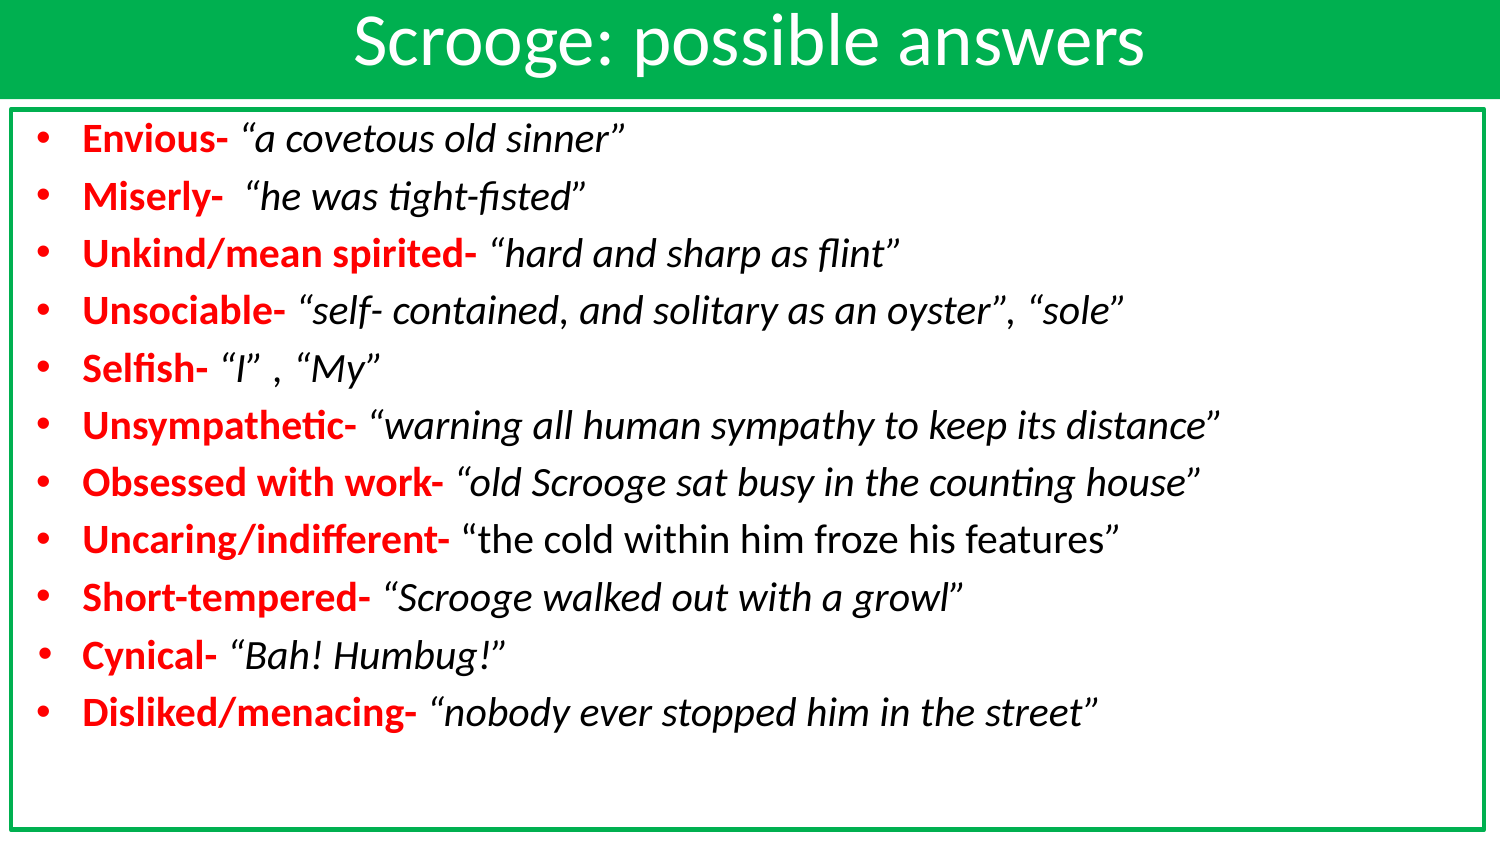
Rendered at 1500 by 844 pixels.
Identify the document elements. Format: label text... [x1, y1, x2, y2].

text_box Scrooge: possible answers [0, 0, 1500, 100]
text_box Envious- “a covetous old sinner” Miserly- “he was tight-fisted” Unkind/mean spirited- “hard and sharp as flint” Unsociable- “self- contained, and solitary as an oyster”, “sole” Selfish- “I” , “My” Unsympathetic- “warning all human sympathy to keep its distance” Obsessed with work- “old Scrooge sat busy in the counting house” Uncaring/indifferent- “the cold within him froze his features” Short-tempered- “Scrooge walked out with a growl” Cynical- “Bah! Humbug!” Disliked/menacing- “nobody ever stopped him in the street” [11, 109, 1484, 830]
